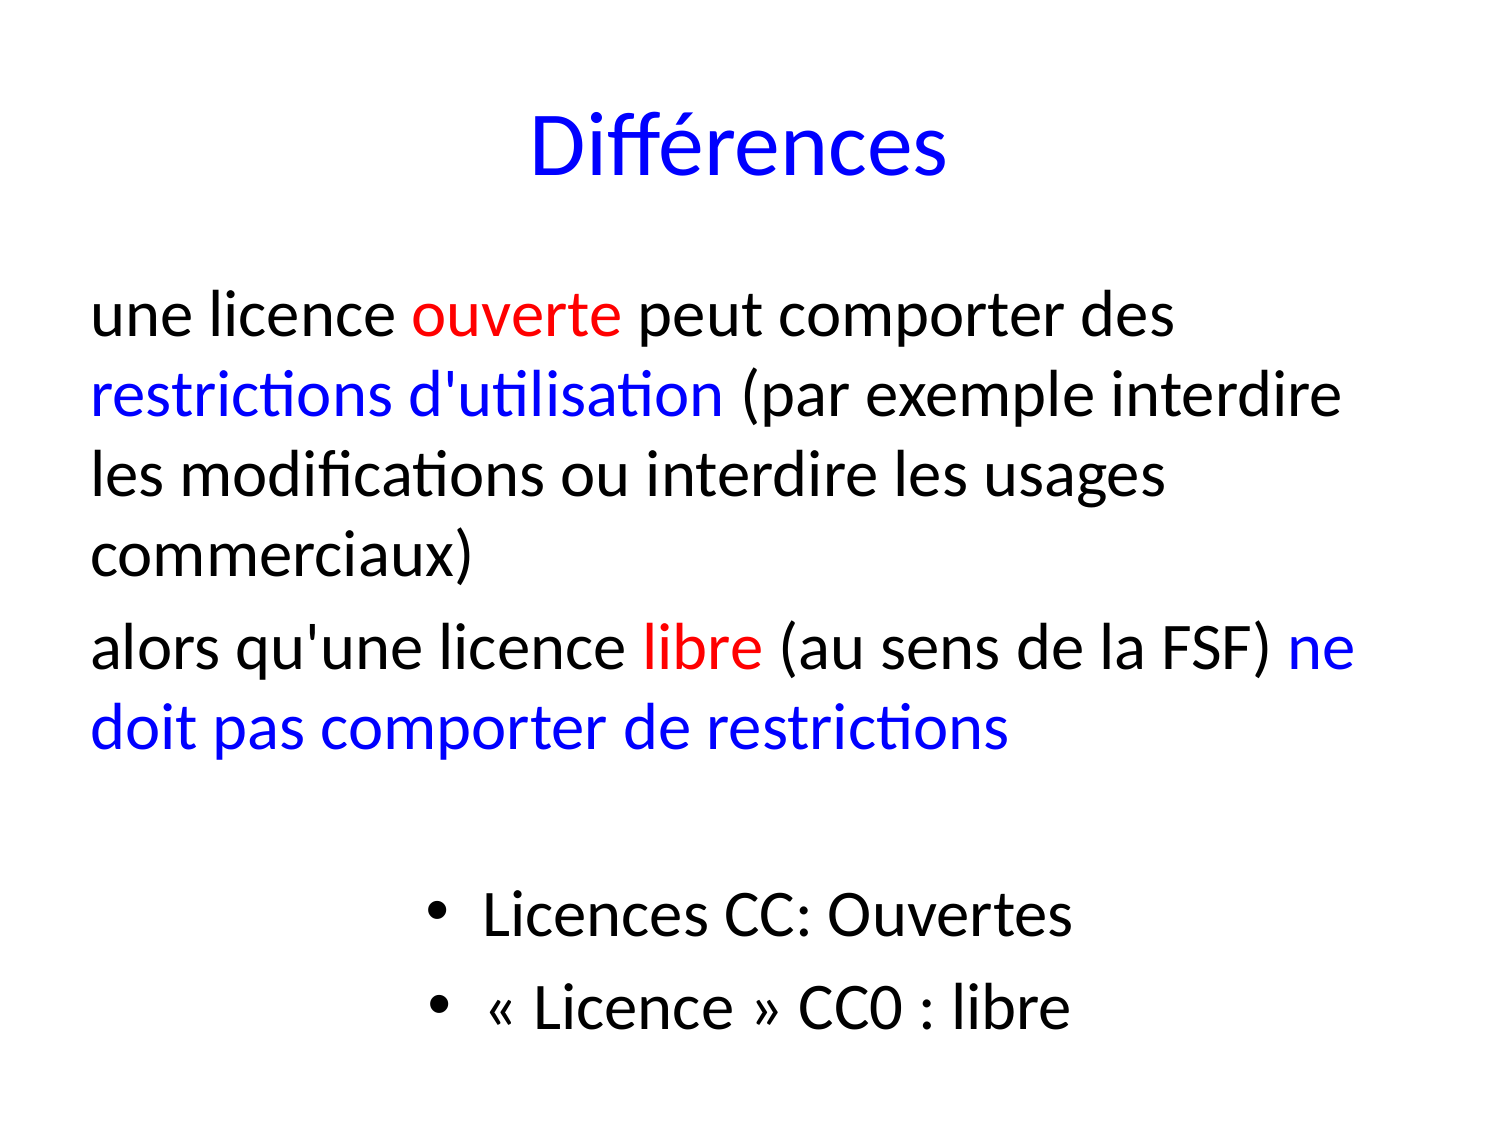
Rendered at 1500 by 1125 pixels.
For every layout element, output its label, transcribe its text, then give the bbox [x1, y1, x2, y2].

title Différences [75, 45, 1425, 233]
list une licence ouverte peut comporter des restrictions d'utilisation (par exemple interdire les modifications ou interdire les usages commerciaux) alors qu'une licence libre (au sens de la FSF) ne doit pas comporter de restrictions Licences CC: Ouvertes « Licence » CC0 : libre [75, 262, 1425, 1090]
